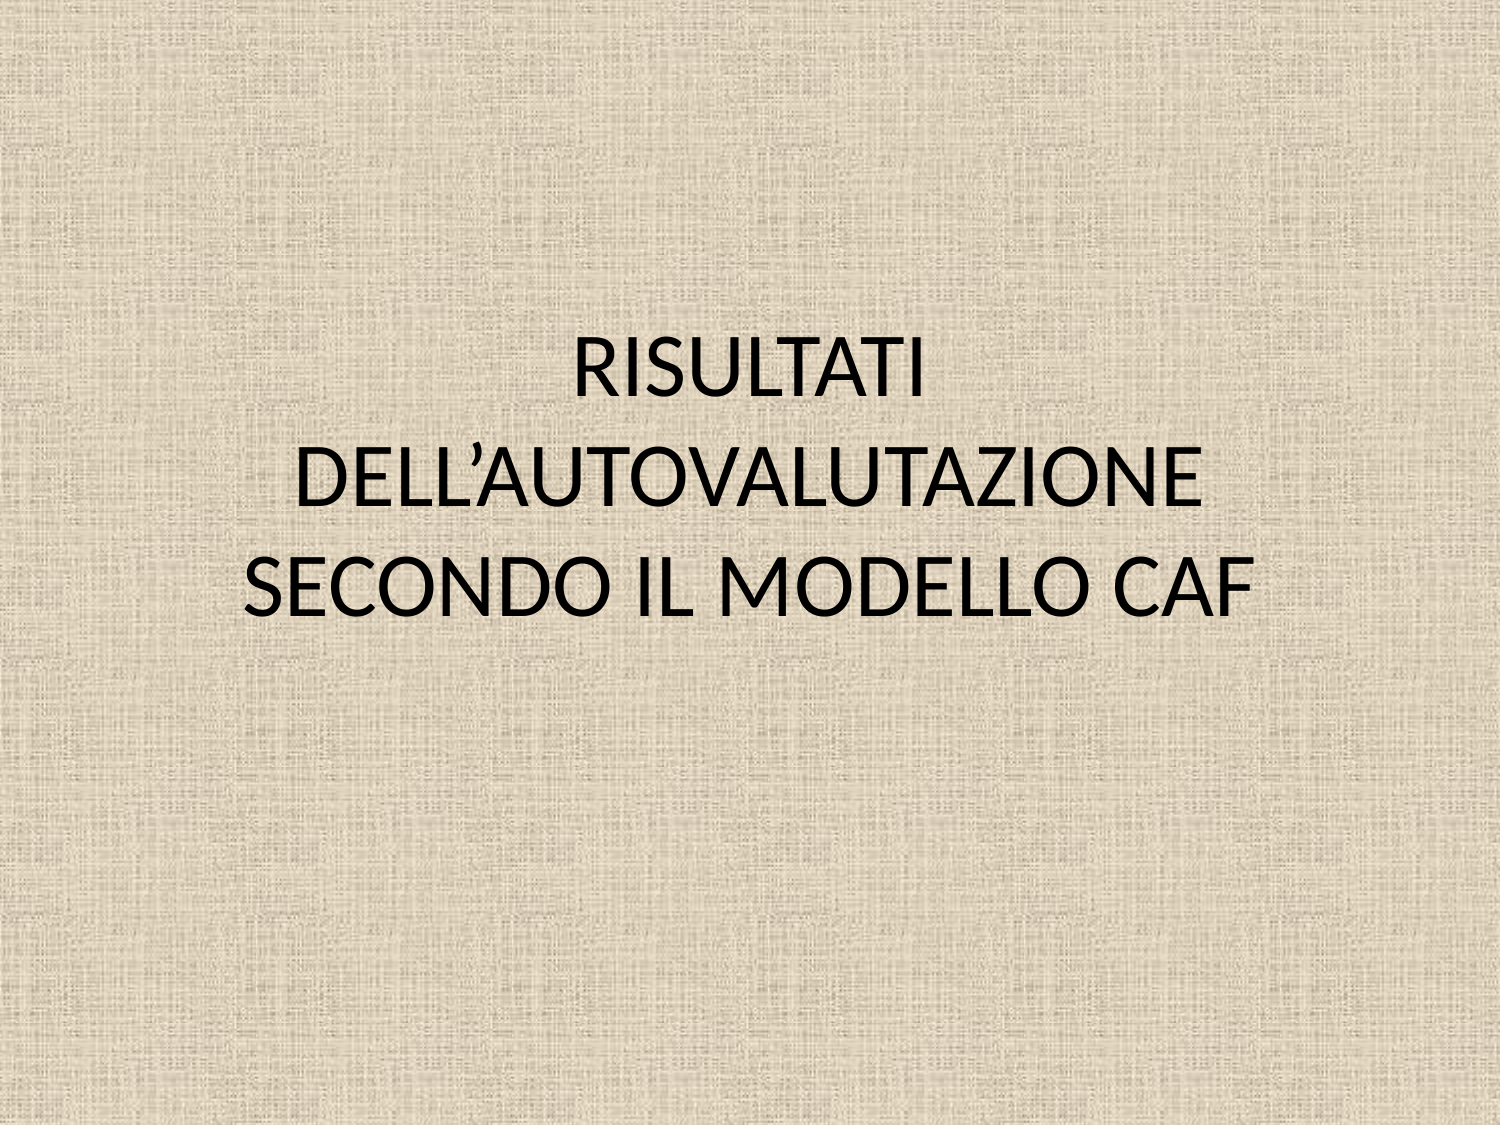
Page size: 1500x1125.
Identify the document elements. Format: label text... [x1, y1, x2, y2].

title RISULTATI DELL’AUTOVALUTAZIONE SECONDO IL MODELLO CAF [112, 349, 1388, 591]
picture [0, 0, 1500, 1125]
